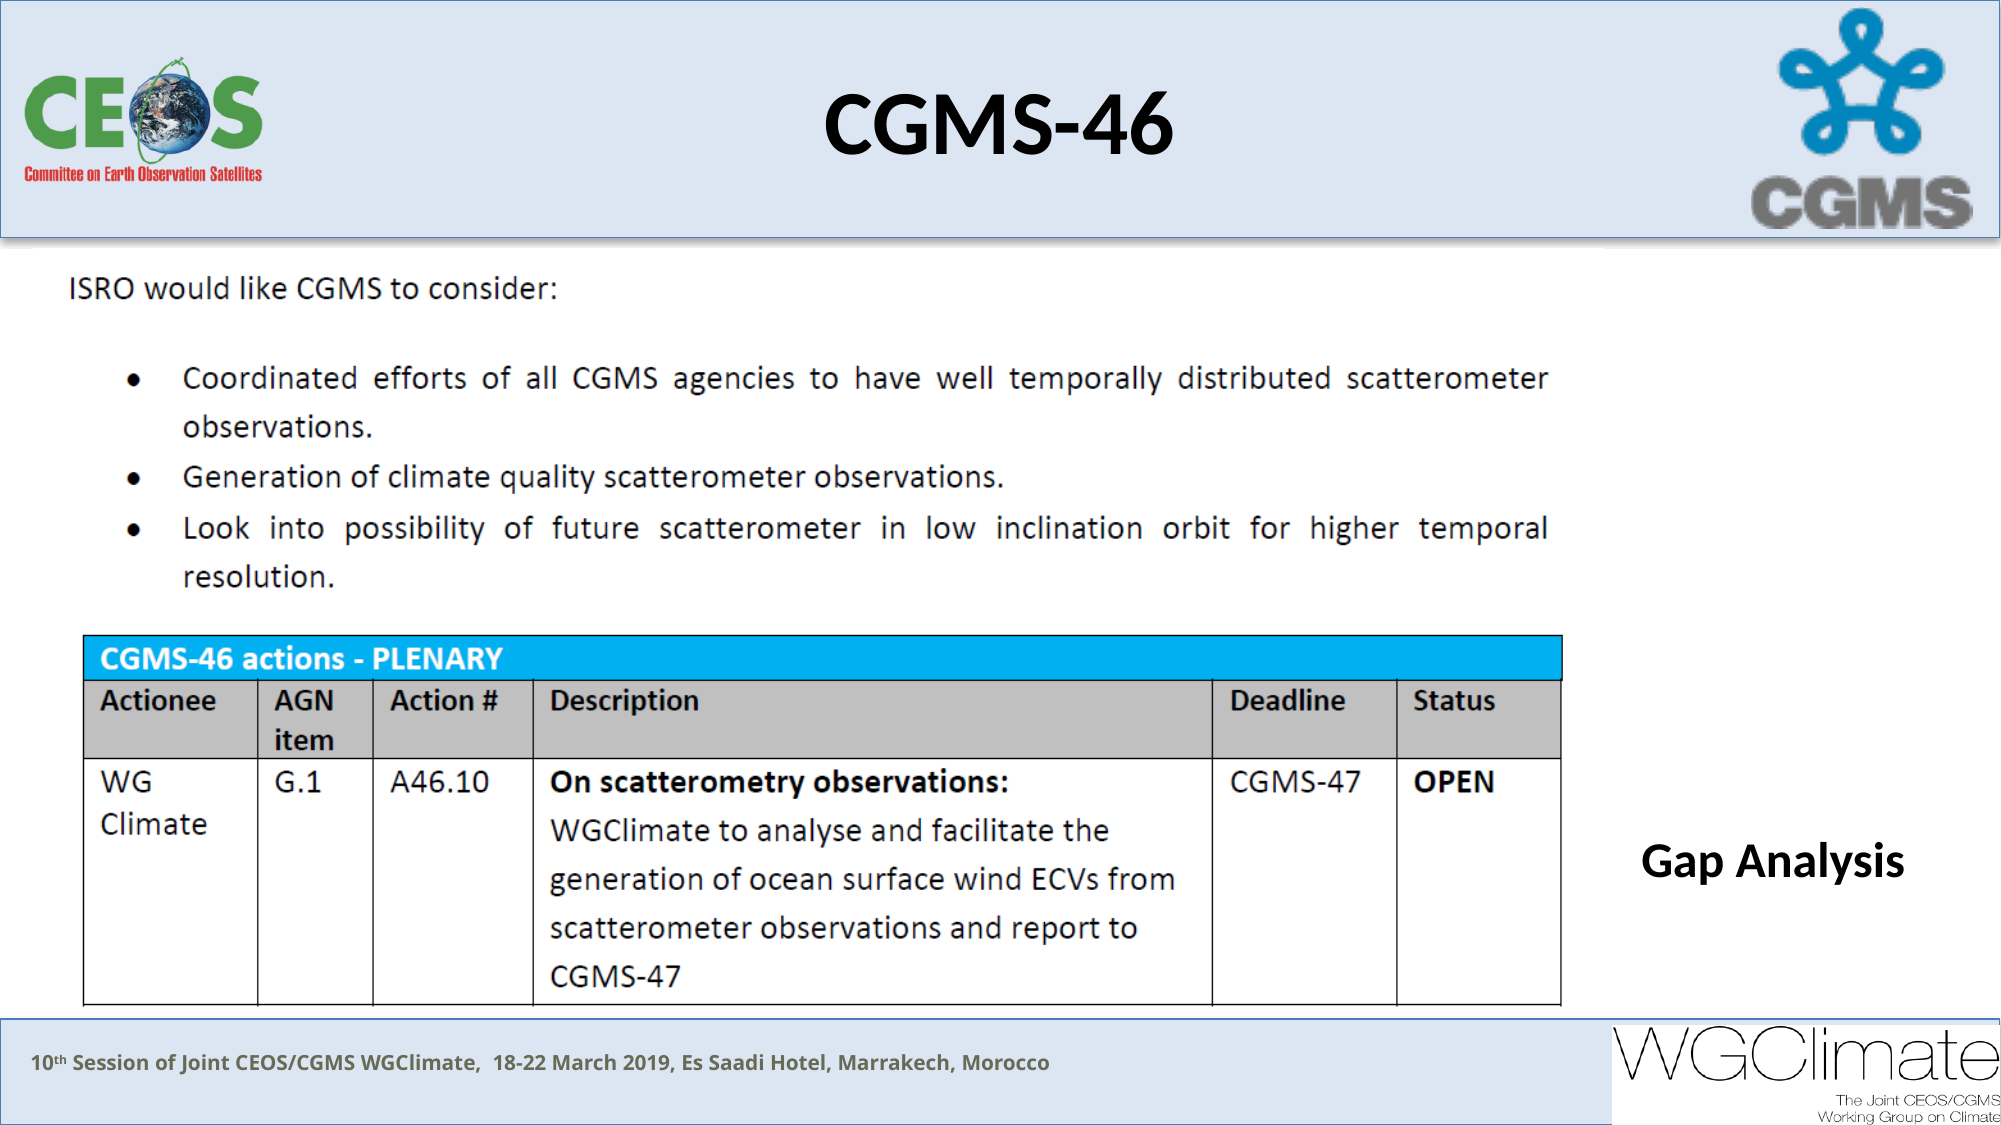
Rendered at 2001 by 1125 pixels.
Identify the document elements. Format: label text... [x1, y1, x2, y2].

picture [32, 248, 1604, 1015]
text_box Gap Analysis [1626, 820, 1921, 896]
picture [1751, 7, 1973, 229]
picture [1612, 1025, 2001, 1125]
picture [1, 33, 285, 204]
title CGMS-46 [316, 24, 1684, 212]
